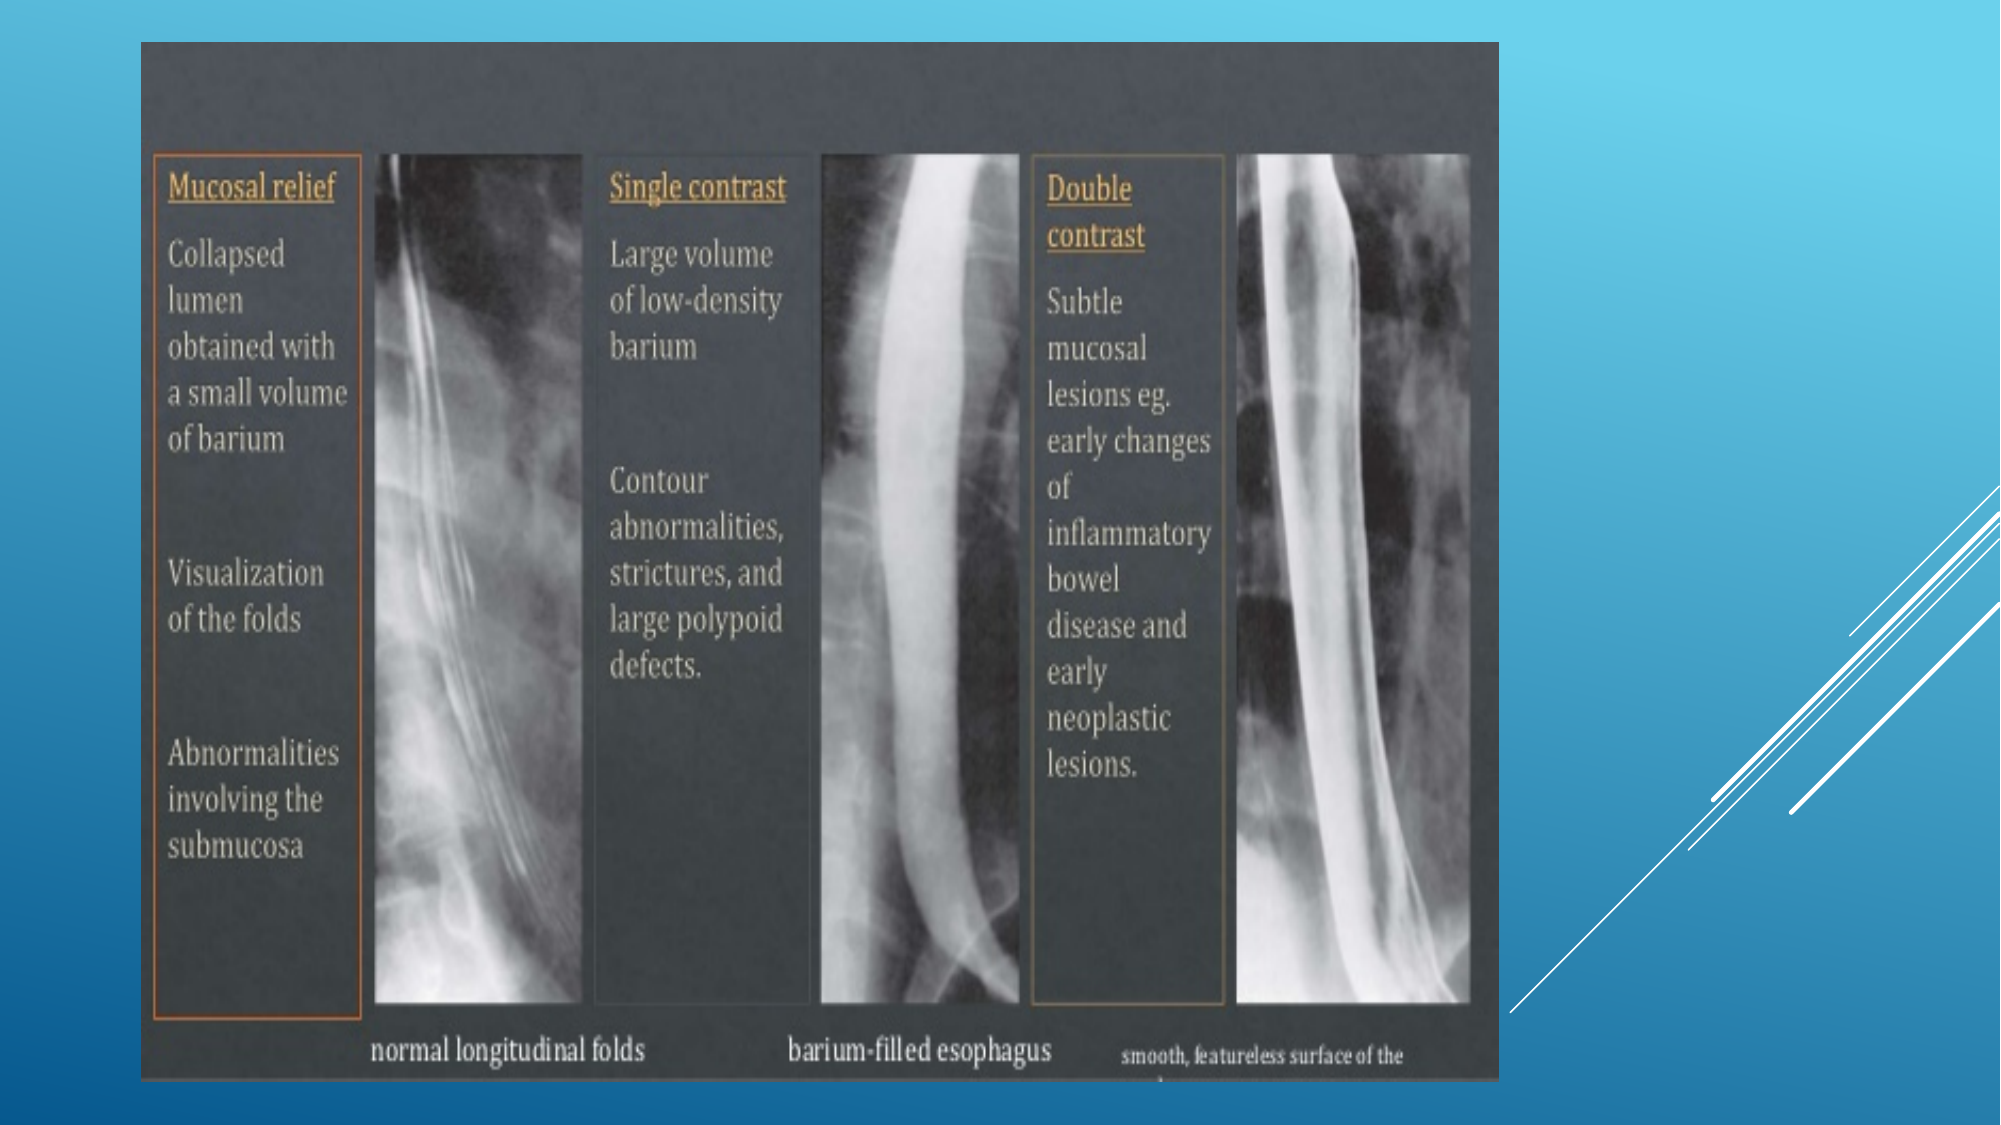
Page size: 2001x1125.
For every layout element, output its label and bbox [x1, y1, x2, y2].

picture [141, 42, 1499, 1082]
